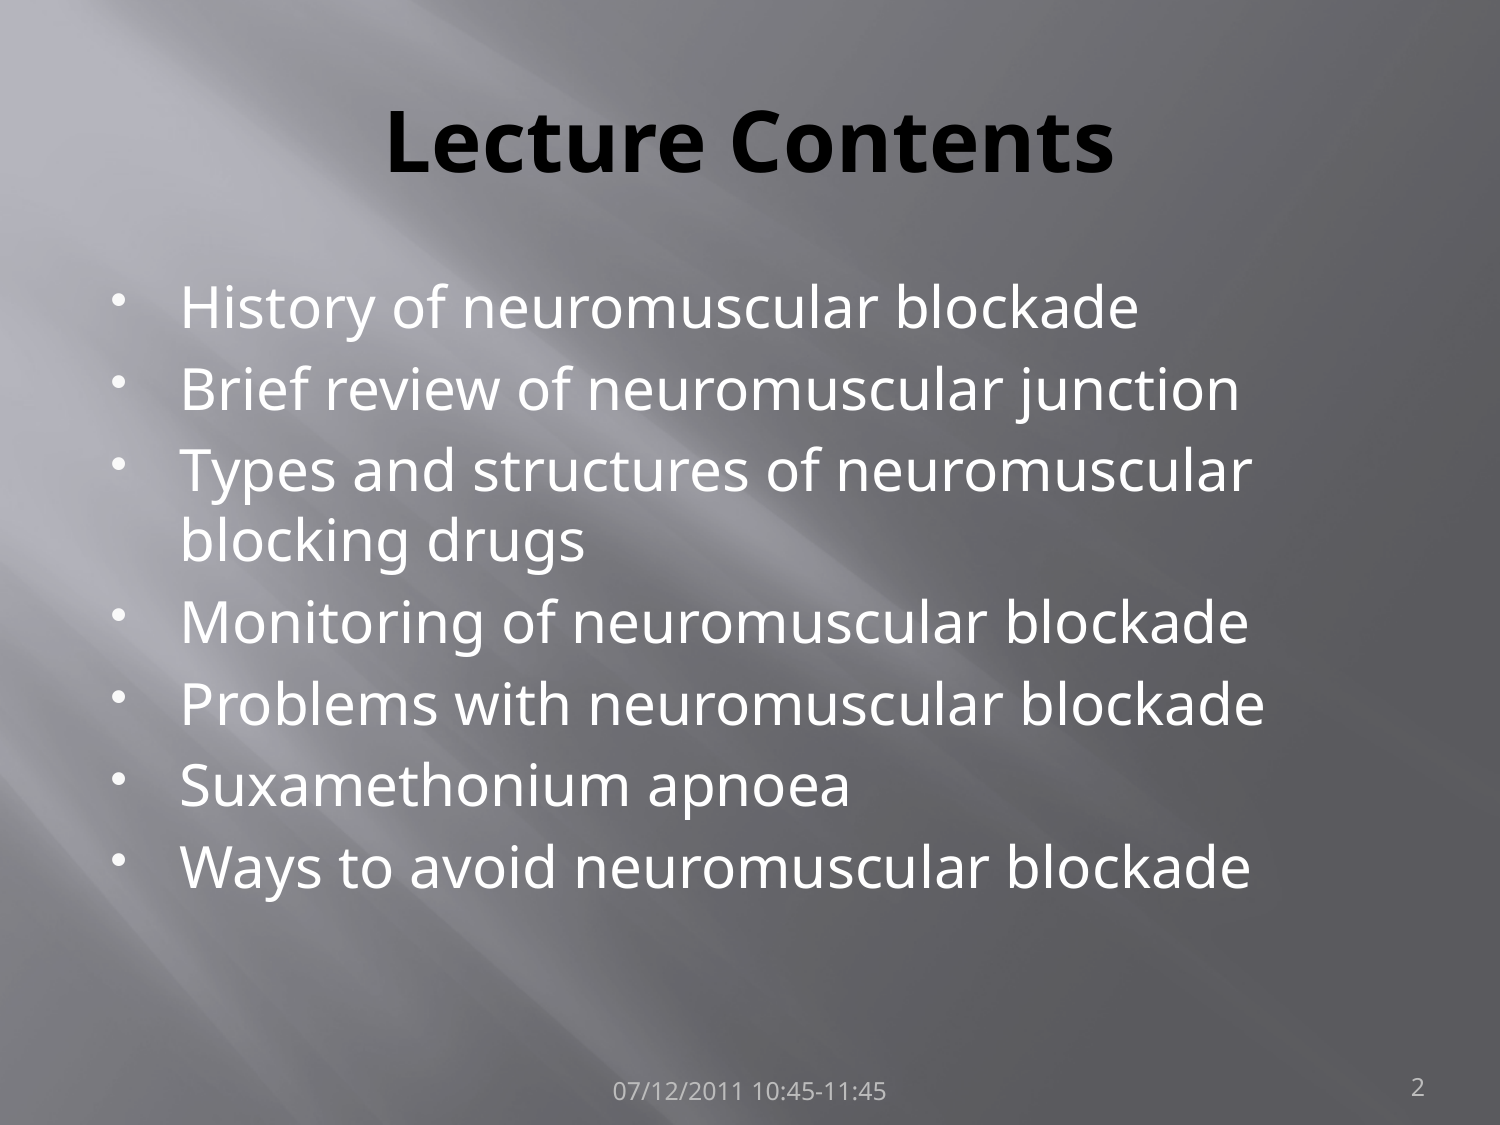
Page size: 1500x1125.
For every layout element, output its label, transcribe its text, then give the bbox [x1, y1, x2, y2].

slide_number 2 [1299, 1052, 1425, 1113]
footer 07/12/2011 10:45-11:45 [512, 1052, 988, 1113]
title Lecture Contents [75, 45, 1425, 233]
list History of neuromuscular blockade Brief review of neuromuscular junction Types and structures of neuromuscular blocking drugs Monitoring of neuromuscular blockade Problems with neuromuscular blockade Suxamethonium apnoea Ways to avoid neuromuscular blockade [74, 262, 1426, 1036]
